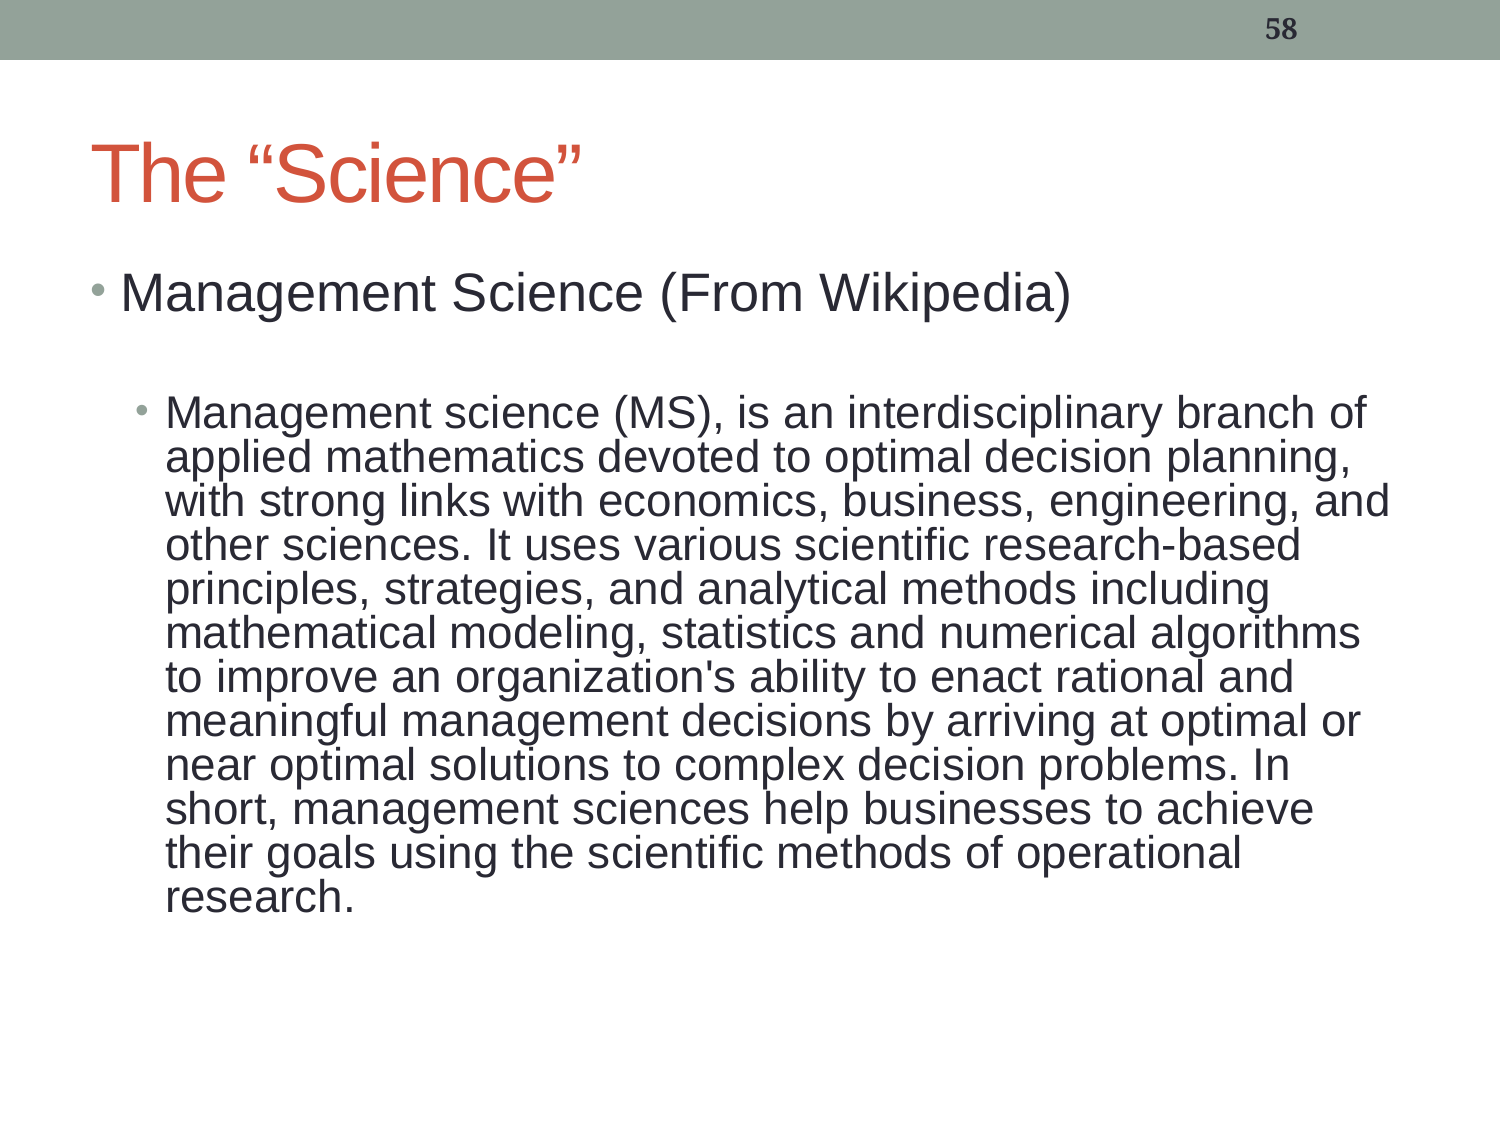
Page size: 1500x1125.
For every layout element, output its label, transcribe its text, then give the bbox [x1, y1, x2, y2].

list Management Science (From Wikipedia) Management science (MS), is an interdisciplinary branch of applied mathematics devoted to optimal decision planning, with strong links with economics, business, engineering, and other sciences. It uses various scientific research-based principles, strategies, and analytical methods including mathematical modeling, statistics and numerical algorithms to improve an organization's ability to enact rational and meaningful management decisions by arriving at optimal or near optimal solutions to complex decision problems. In short, management sciences help businesses to achieve their goals using the scientific methods of operational research. [75, 262, 1425, 1063]
title The “Science” [75, 87, 1425, 250]
slide_number 58 [1250, 3, 1425, 57]
